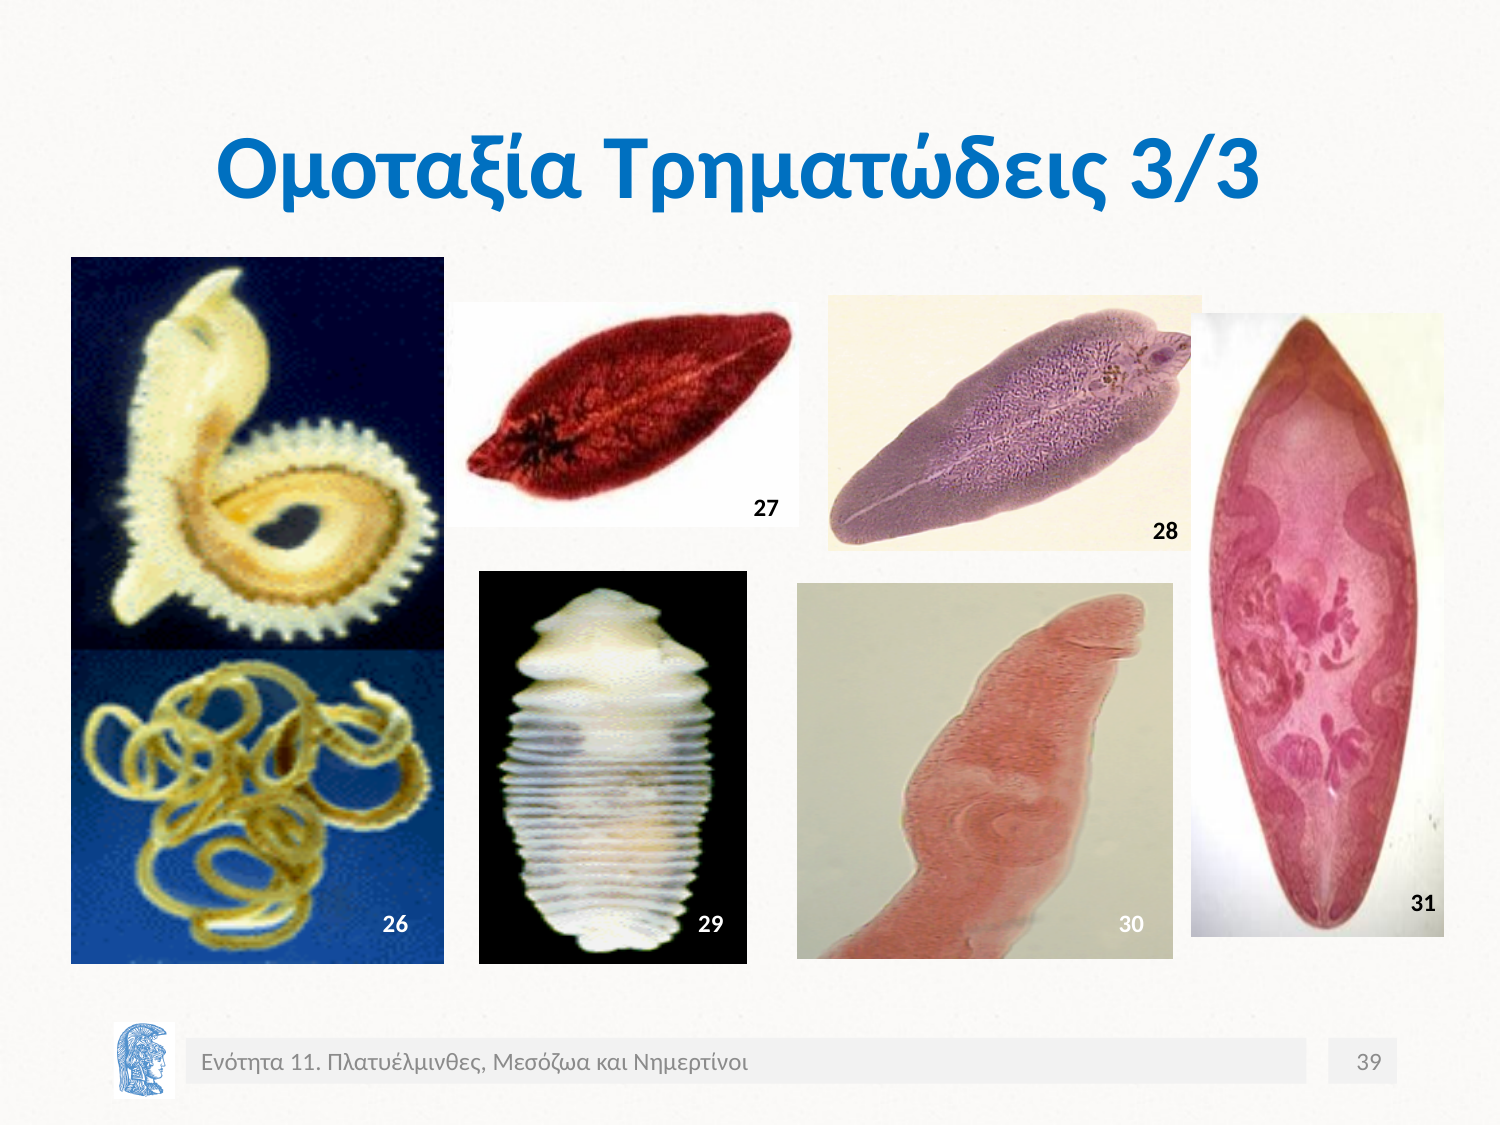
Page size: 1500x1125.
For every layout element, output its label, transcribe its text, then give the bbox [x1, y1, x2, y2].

title Ομοταξία Τρηματώδεις 3/3 [103, 59, 1397, 278]
picture [0, 0, 1500, 1125]
footer Ενότητα 11. Πλατυέλμινθες, Μεσόζωα και Νημερτίνοι [185, 1037, 1307, 1084]
slide_number 39 [1328, 1037, 1397, 1084]
